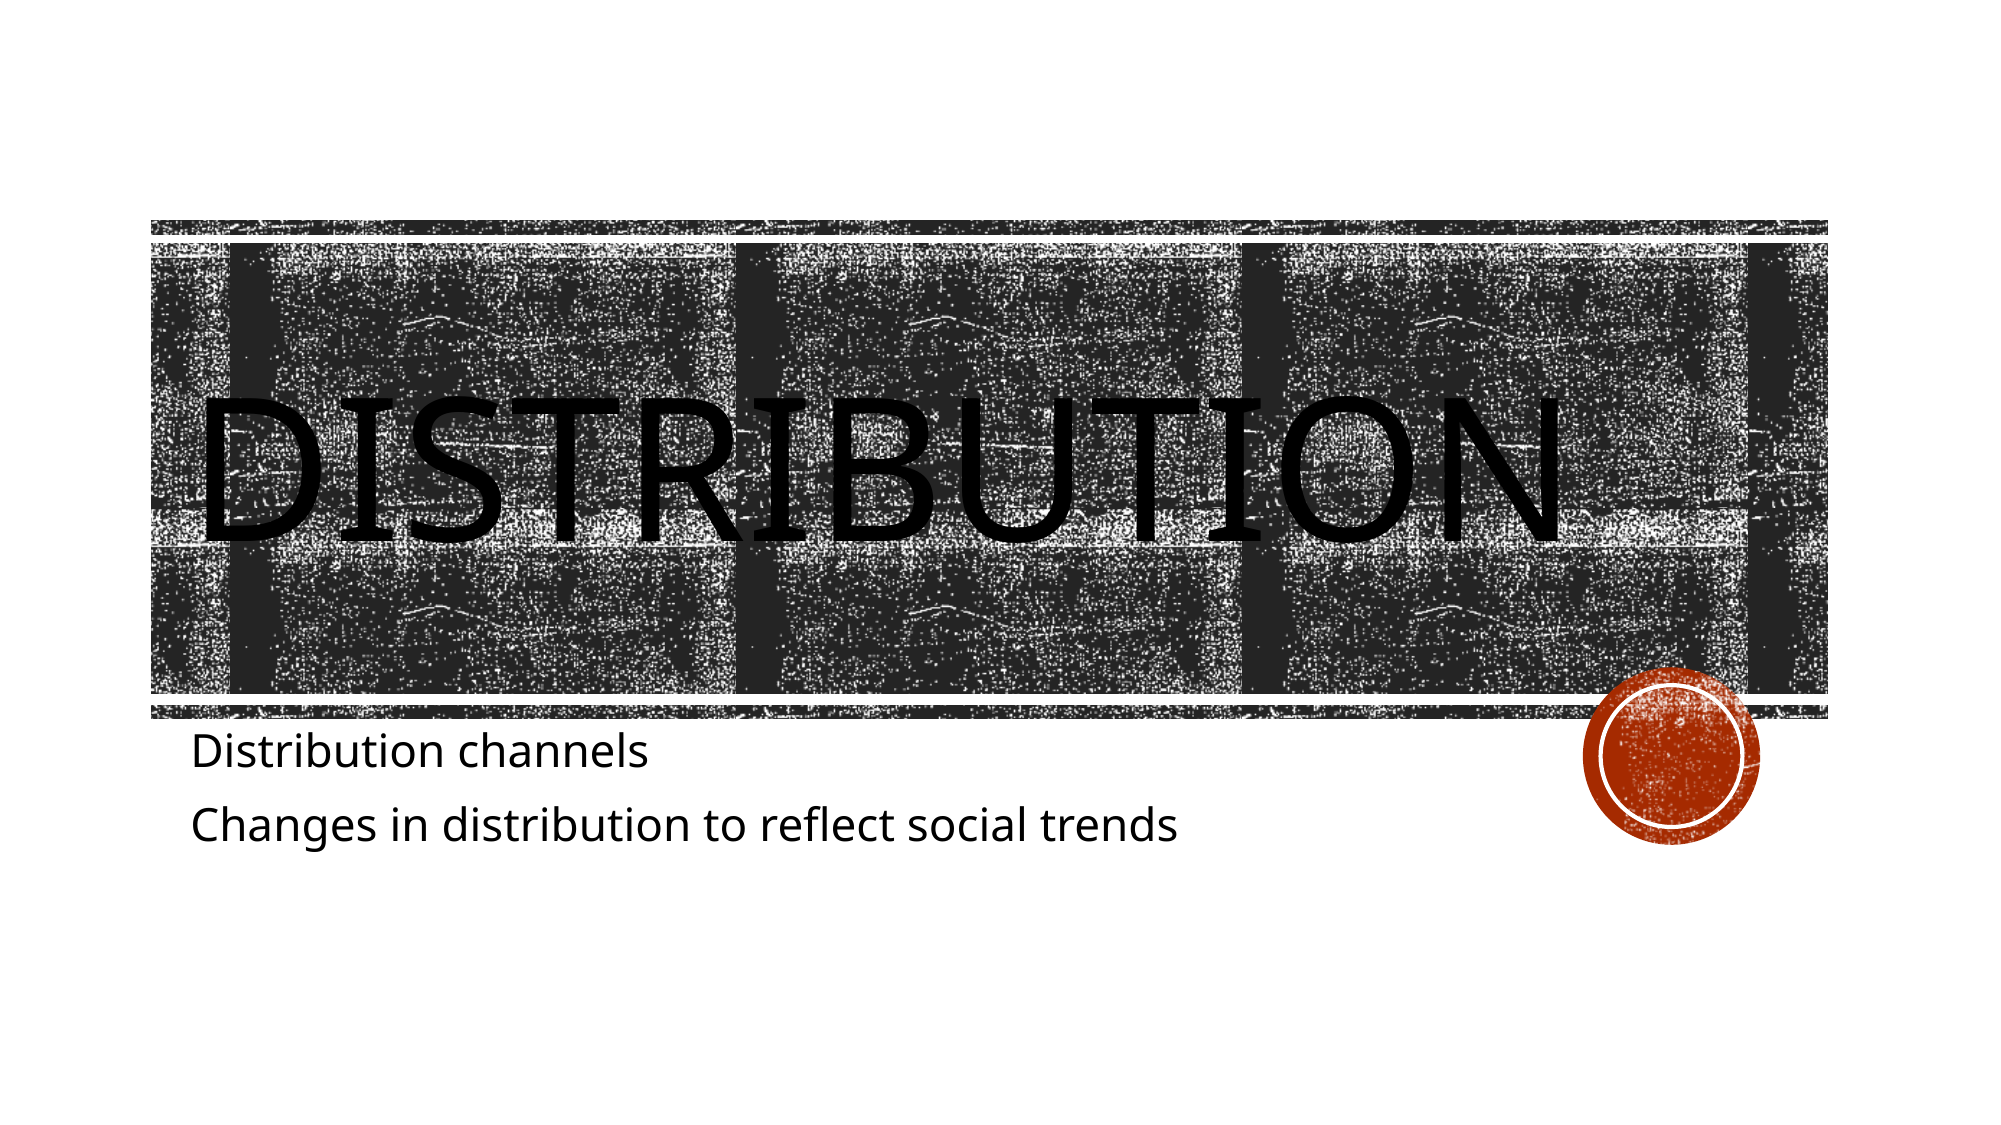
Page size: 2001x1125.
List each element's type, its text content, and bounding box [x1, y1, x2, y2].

subtitle Distribution channels Changes in distribution to reflect social trends [175, 720, 1470, 896]
title distribution [172, 234, 1808, 733]
